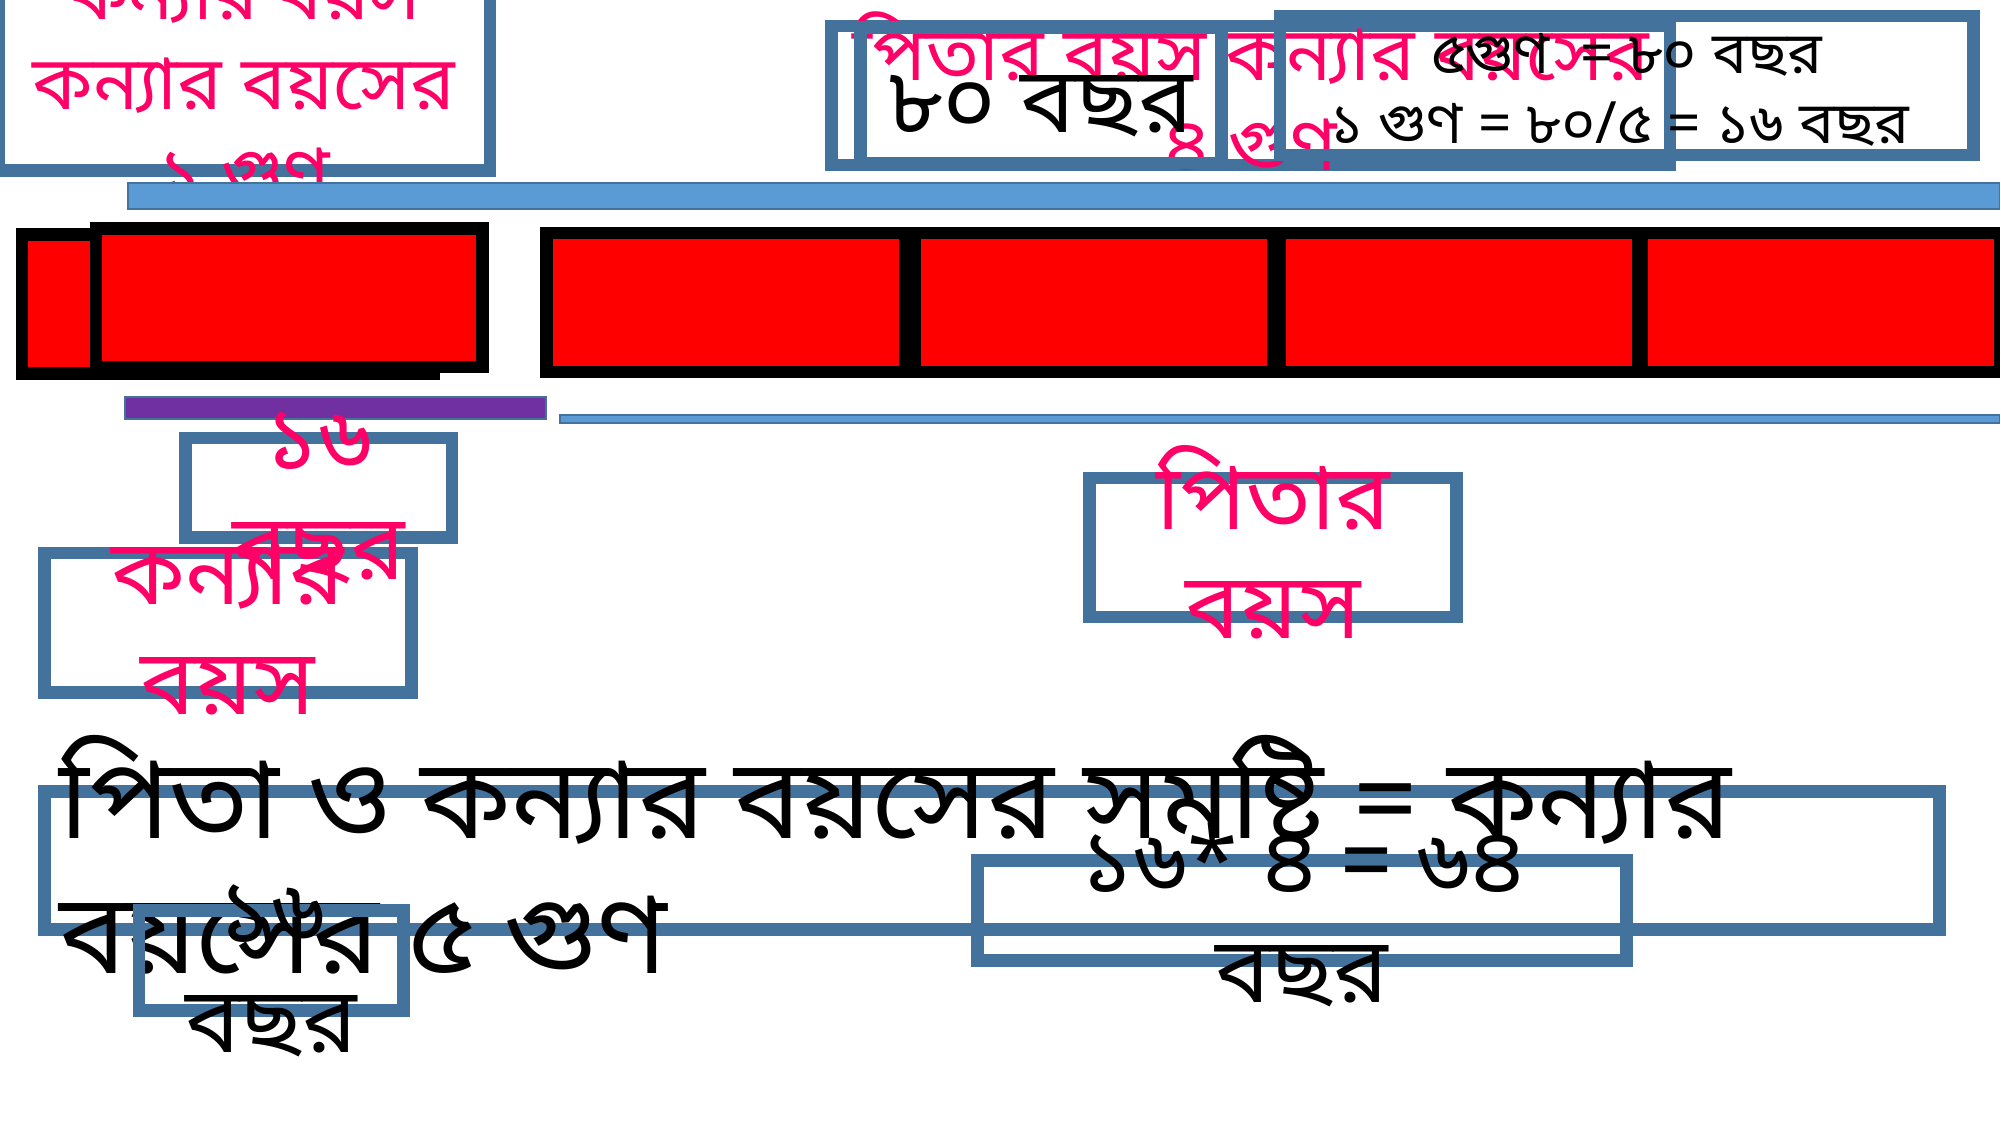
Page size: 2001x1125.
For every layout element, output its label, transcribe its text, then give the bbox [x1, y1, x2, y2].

text_box ৮০ বছর [860, 27, 1223, 164]
text_box [1279, 232, 1639, 373]
text_box [1640, 232, 2000, 373]
text_box কন্যার বয়স কন্যার বয়সের ১ গুণ [0, 0, 491, 171]
text_box ১৬ বছর [138, 910, 404, 1012]
text_box [124, 396, 547, 420]
text_box [95, 227, 484, 368]
text_box ১৬ বছর [185, 437, 453, 539]
text_box [545, 232, 906, 373]
text_box ১৬* ৪ = ৬৪ বছর [976, 860, 1628, 962]
text_box [559, 414, 2000, 424]
text_box [913, 232, 1274, 373]
text_box [127, 182, 2000, 210]
text_box পিতার বয়স কন্যার বয়সের ৪ গুণ [831, 25, 1671, 166]
text_box ৫গুণ = ৮০ বছর ১ গুণ = ৮০/৫ = ১৬ বছর [1279, 15, 1975, 156]
text_box পিতার বয়স [1089, 477, 1458, 618]
text_box পিতা ও কন্যার বয়সের সমষ্টি = কন্যার বয়সের ৫ গুণ [44, 791, 1940, 931]
text_box কন্যার বয়স [44, 552, 412, 693]
text_box [21, 233, 435, 375]
